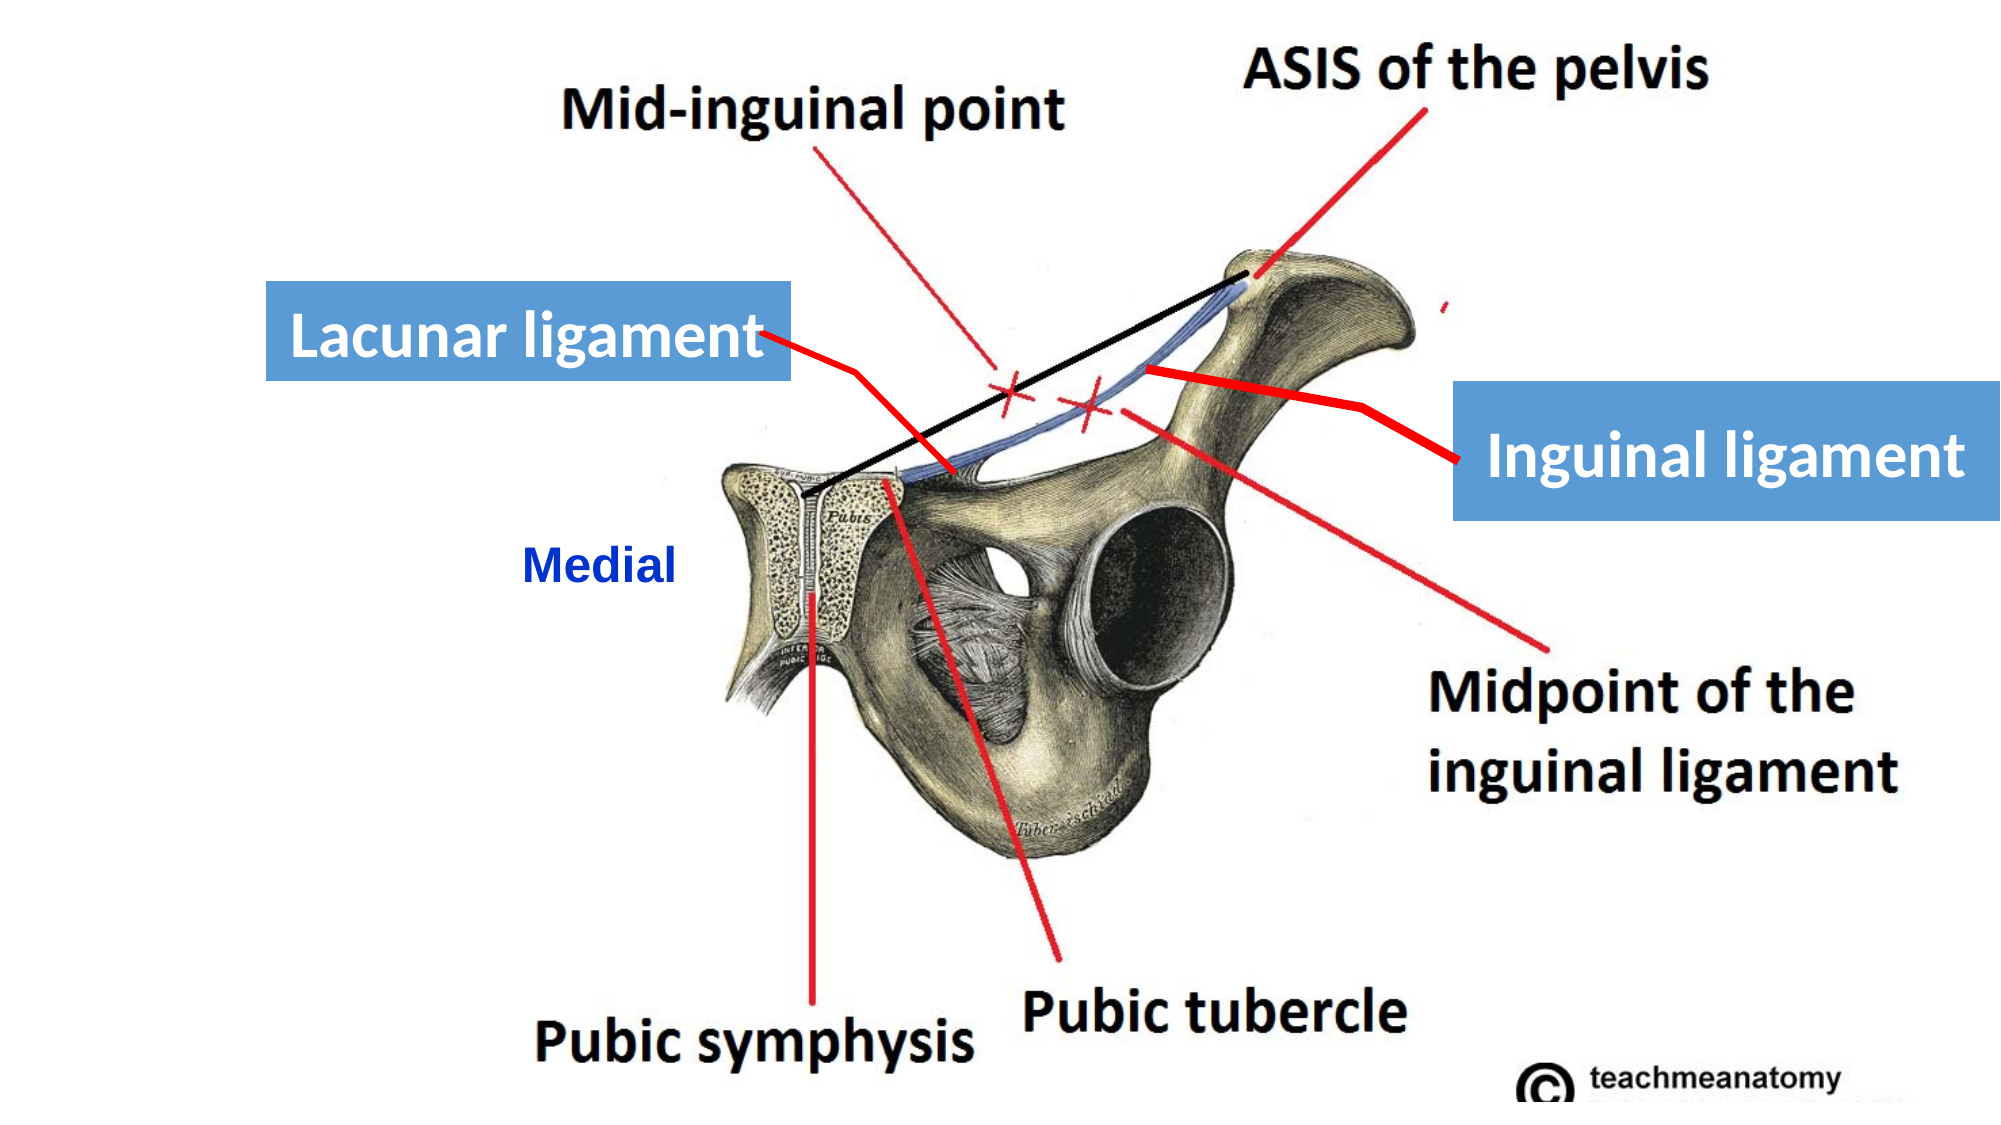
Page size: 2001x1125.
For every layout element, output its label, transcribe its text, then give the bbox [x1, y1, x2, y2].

text_box Inguinal ligament [1936, 381, 2000, 521]
text_box Lacunar ligament [266, 281, 507, 381]
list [507, 0, 1936, 1102]
